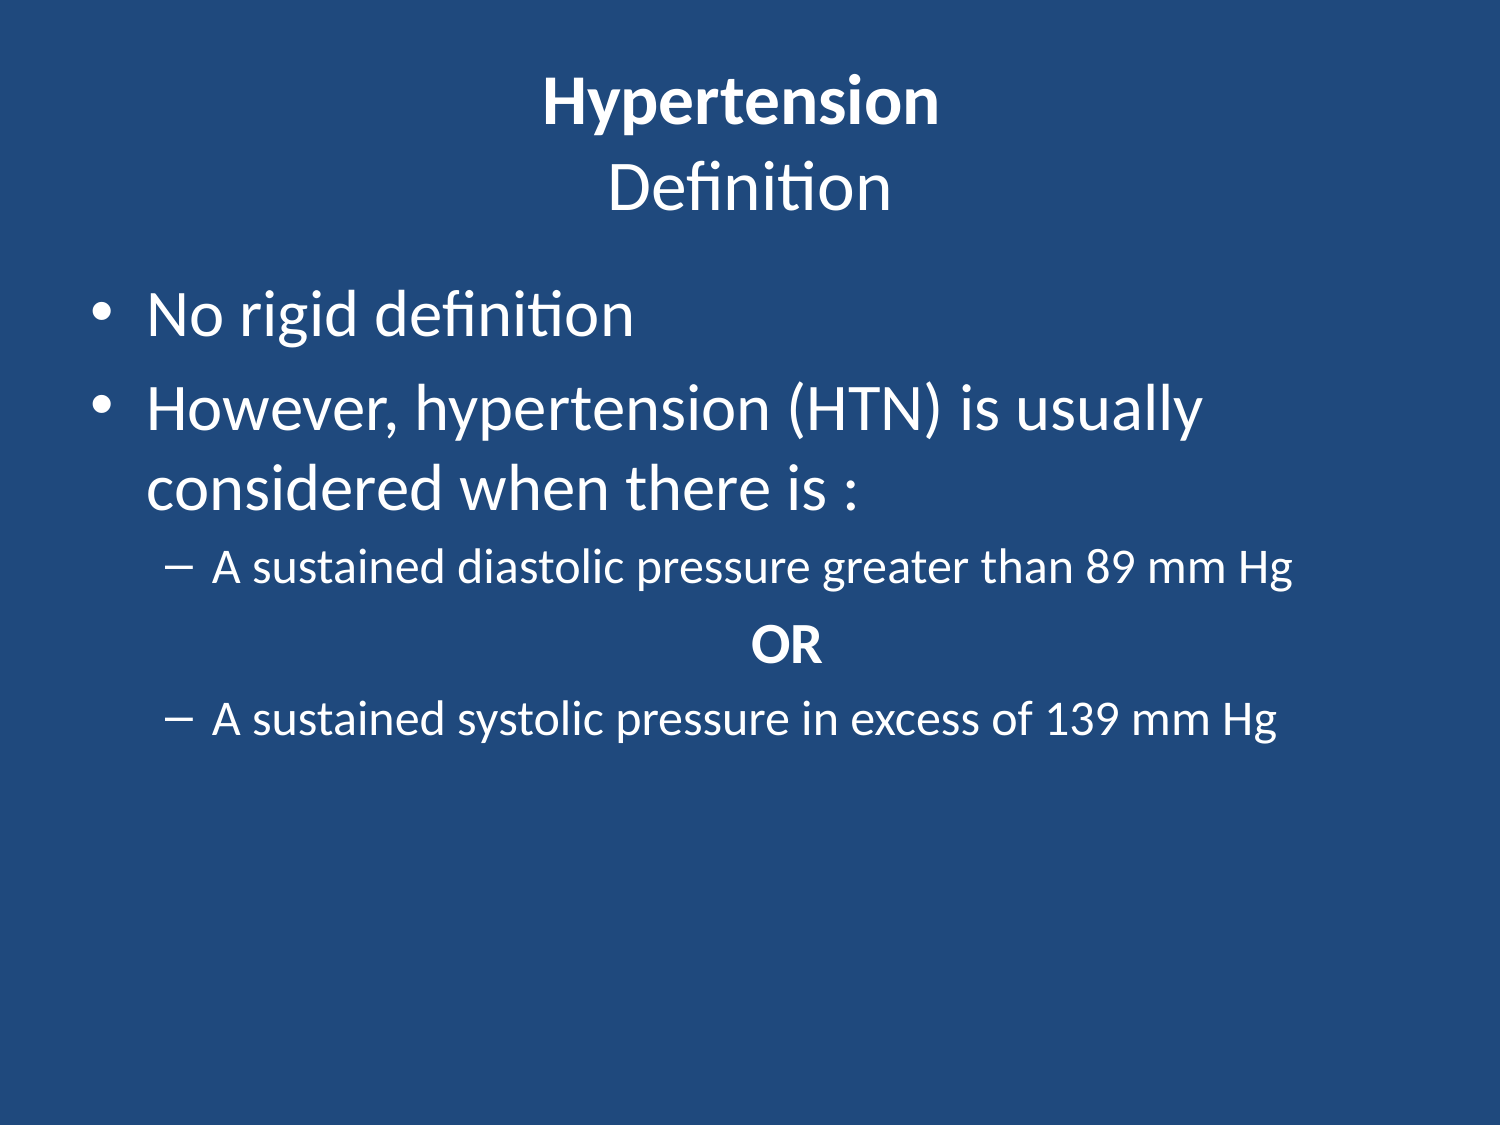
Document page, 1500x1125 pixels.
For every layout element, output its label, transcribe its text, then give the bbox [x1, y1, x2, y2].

list No rigid definition However, hypertension (HTN) is usually considered when there is : A sustained diastolic pressure greater than 89 mm Hg OR A sustained systolic pressure in excess of 139 mm Hg [75, 262, 1425, 1005]
title Hypertension Definition [75, 45, 1425, 233]
